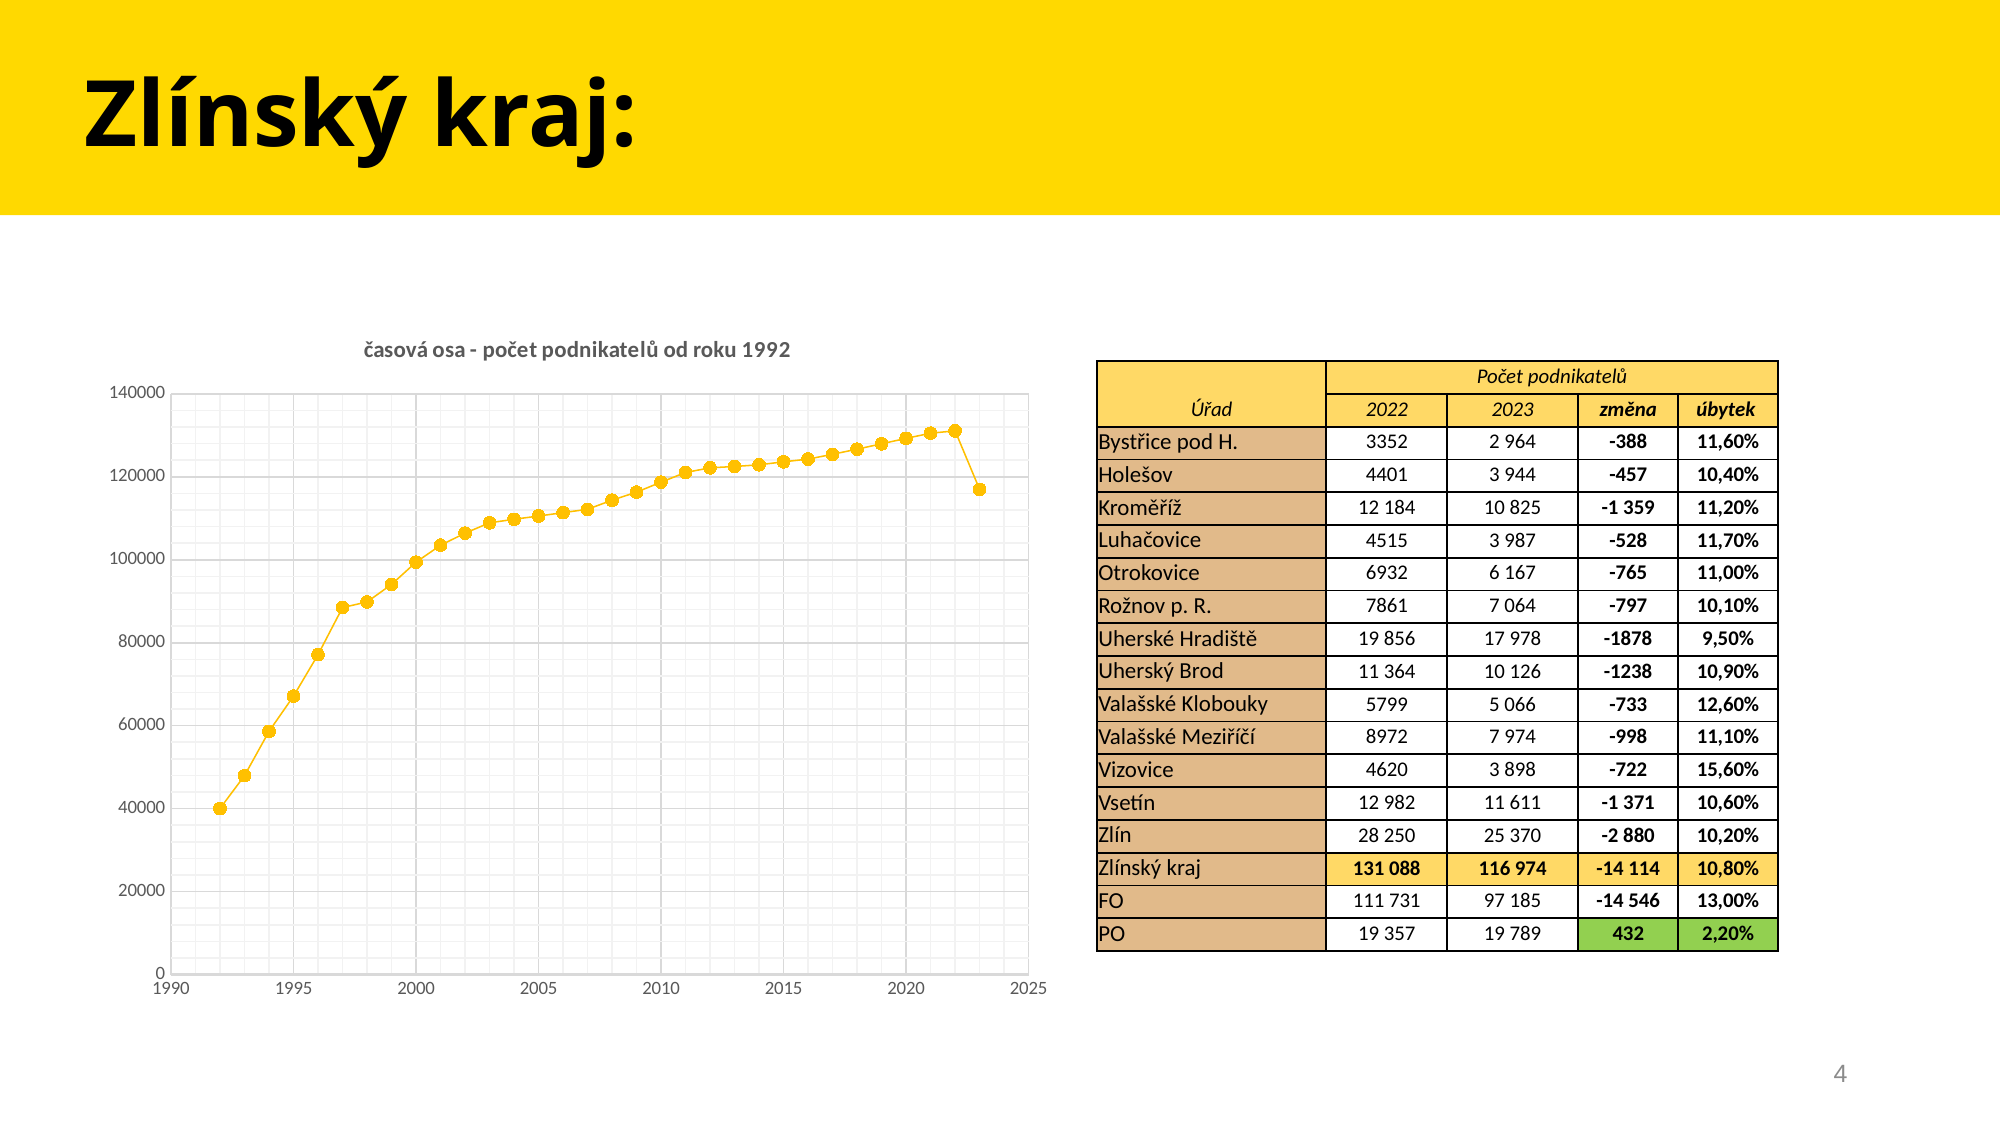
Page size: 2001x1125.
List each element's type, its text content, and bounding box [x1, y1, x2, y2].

table_cell 17 978 [1448, 624, 1577, 655]
table_cell Kroměříž [1098, 493, 1325, 524]
table_cell 19 856 [1327, 624, 1446, 655]
table_cell úbytek [1679, 395, 1777, 426]
table_cell 10,40% [1679, 460, 1777, 491]
table_cell 11,60% [1679, 428, 1777, 459]
table_cell 3 987 [1448, 526, 1577, 557]
table_cell 8972 [1327, 722, 1446, 753]
table_cell -14 546 [1579, 886, 1677, 917]
table_cell Uherské Hradiště [1098, 624, 1325, 655]
table_cell Vizovice [1098, 755, 1325, 786]
table_cell 111 731 [1327, 886, 1446, 917]
slide_number 4 [1412, 1042, 1863, 1103]
table_cell Zlín [1098, 821, 1325, 852]
table_cell 432 [1579, 919, 1677, 950]
table_cell Bystřice pod H. [1098, 428, 1325, 459]
table_cell 7 974 [1448, 722, 1577, 753]
table_cell 10,90% [1679, 657, 1777, 688]
table_cell 5799 [1327, 690, 1446, 721]
table_cell 2023 [1448, 395, 1577, 426]
table_cell Holešov [1098, 460, 1325, 491]
table_cell 4401 [1327, 460, 1446, 491]
table_cell 3 898 [1448, 755, 1577, 786]
table_cell 116 974 [1448, 854, 1577, 885]
table_cell 97 185 [1448, 886, 1577, 917]
table_cell 11,10% [1679, 722, 1777, 753]
table_cell 10 126 [1448, 657, 1577, 688]
table_cell 3 944 [1448, 460, 1577, 491]
table_cell 4620 [1327, 755, 1446, 786]
table_cell -797 [1579, 591, 1677, 622]
table_cell 9,50% [1679, 624, 1777, 655]
table_cell 131 088 [1327, 854, 1446, 885]
table_cell 13,00% [1679, 886, 1777, 917]
table_cell -1878 [1579, 624, 1677, 655]
table_cell Rožnov p. R. [1098, 591, 1325, 622]
table_cell Valašské Klobouky [1098, 690, 1325, 721]
table_cell 6932 [1327, 559, 1446, 590]
table_cell -998 [1579, 722, 1677, 753]
table_cell 11 611 [1448, 788, 1577, 819]
table_cell změna [1579, 395, 1677, 426]
table_cell -14 114 [1579, 854, 1677, 885]
table_cell 25 370 [1448, 821, 1577, 852]
table_cell -1 359 [1579, 493, 1677, 524]
table_cell Otrokovice [1098, 559, 1325, 590]
table_cell 5 066 [1448, 690, 1577, 721]
table_cell 6 167 [1448, 559, 1577, 590]
table_cell -2 880 [1579, 821, 1677, 852]
table_cell 2,20% [1679, 919, 1777, 950]
table_cell -457 [1579, 460, 1677, 491]
table_cell Luhačovice [1098, 526, 1325, 557]
table_cell -388 [1579, 428, 1677, 459]
table_cell 19 357 [1327, 919, 1446, 950]
table_cell 11,70% [1679, 526, 1777, 557]
table_cell 10,10% [1679, 591, 1777, 622]
table_cell -765 [1579, 559, 1677, 590]
chart [89, 311, 1067, 1014]
table_cell 2022 [1327, 395, 1446, 426]
table_cell PO [1098, 919, 1325, 950]
table_cell 10 825 [1448, 493, 1577, 524]
table_cell 15,60% [1679, 755, 1777, 786]
table_cell 4515 [1327, 526, 1446, 557]
table_cell 12,60% [1679, 690, 1777, 721]
table_cell -528 [1579, 526, 1677, 557]
table_cell 3352 [1327, 428, 1446, 459]
table_cell 19 789 [1448, 919, 1577, 950]
table_cell -1238 [1579, 657, 1677, 688]
table_cell -733 [1579, 690, 1677, 721]
table_cell 11,00% [1679, 559, 1777, 590]
title Zlínský kraj: [69, 60, 1918, 214]
table_cell 7861 [1327, 591, 1446, 622]
table_cell Vsetín [1098, 788, 1325, 819]
table_cell 10,60% [1679, 788, 1777, 819]
table_cell Úřad [1098, 394, 1325, 426]
table_cell 2 964 [1448, 428, 1577, 459]
table_cell 10,20% [1679, 821, 1777, 852]
table_cell 11,20% [1679, 493, 1777, 524]
table_cell FO [1098, 886, 1325, 917]
table_cell 10,80% [1679, 854, 1777, 885]
table_header Počet podnikatelů [1327, 362, 1777, 393]
table_cell Uherský Brod [1098, 657, 1325, 688]
table_cell -1 371 [1579, 788, 1677, 819]
table_cell -722 [1579, 755, 1677, 786]
table_cell 28 250 [1327, 821, 1446, 852]
table_cell 12 982 [1327, 788, 1446, 819]
table_cell 12 184 [1327, 493, 1446, 524]
table_cell 11 364 [1327, 657, 1446, 688]
table_cell Zlínský kraj [1098, 854, 1325, 885]
table_cell Valašské Meziříčí [1098, 722, 1325, 753]
table_header [1098, 362, 1325, 394]
table_cell 7 064 [1448, 591, 1577, 622]
